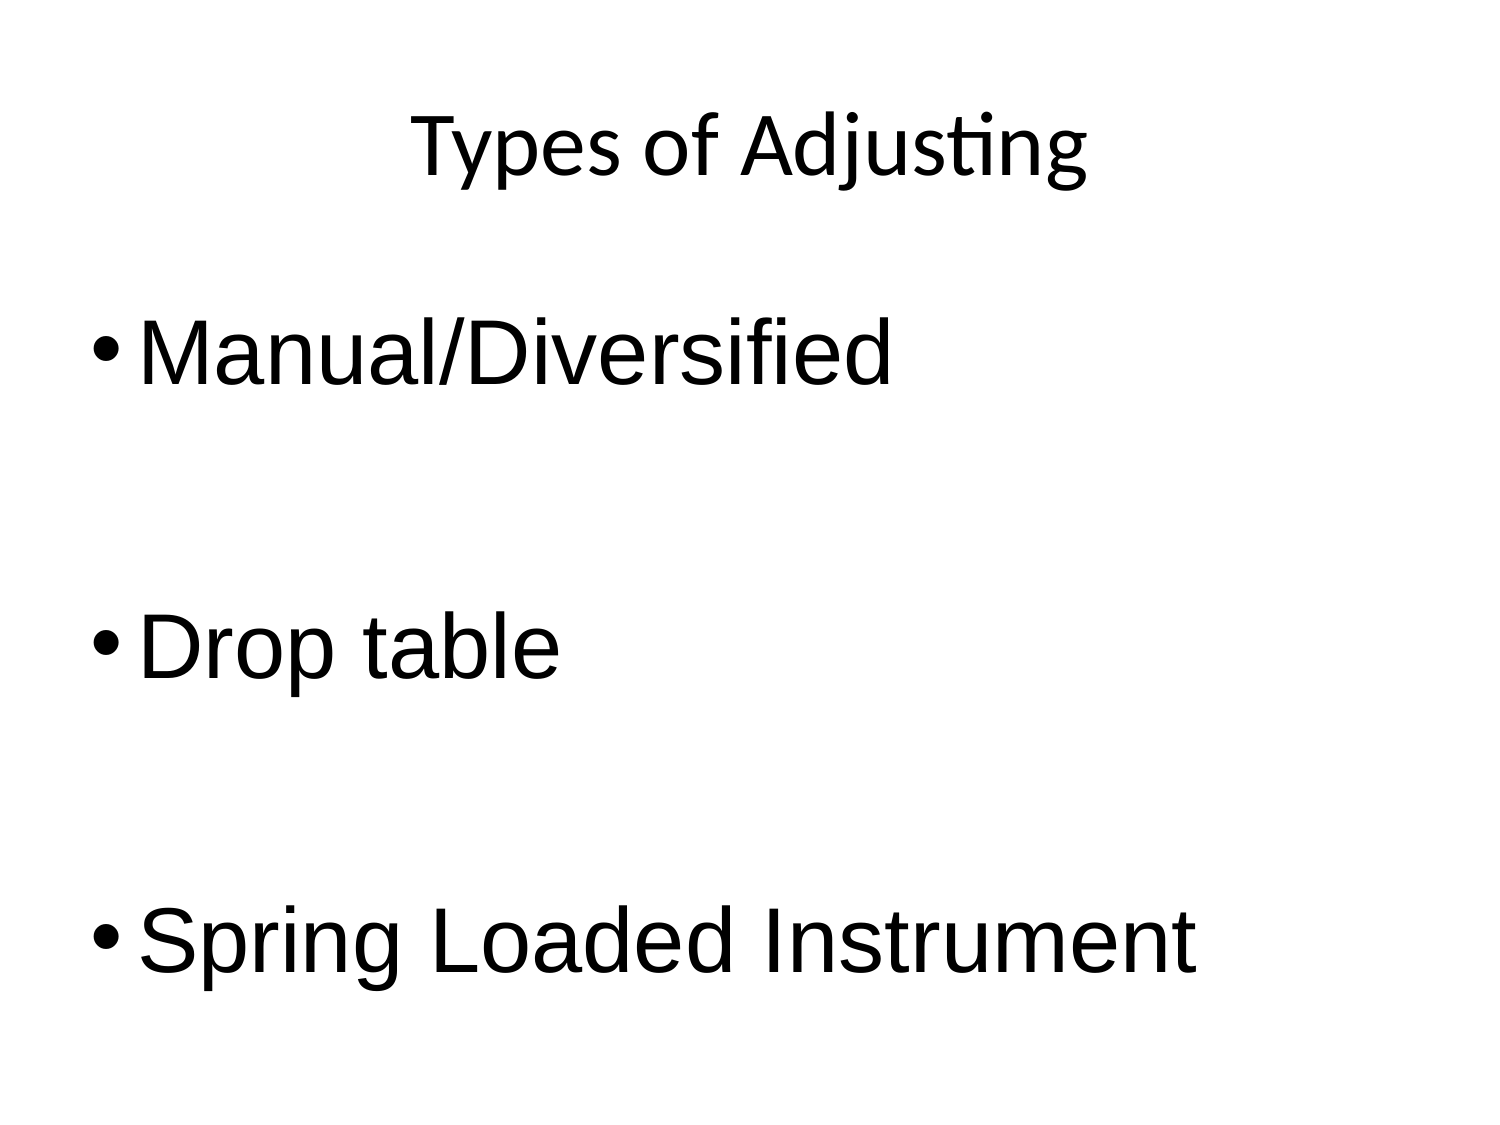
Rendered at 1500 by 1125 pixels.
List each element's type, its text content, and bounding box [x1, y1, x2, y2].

list Manual/Diversified Drop table Spring Loaded Instrument [75, 262, 1425, 1005]
title Types of Adjusting [75, 45, 1425, 233]
